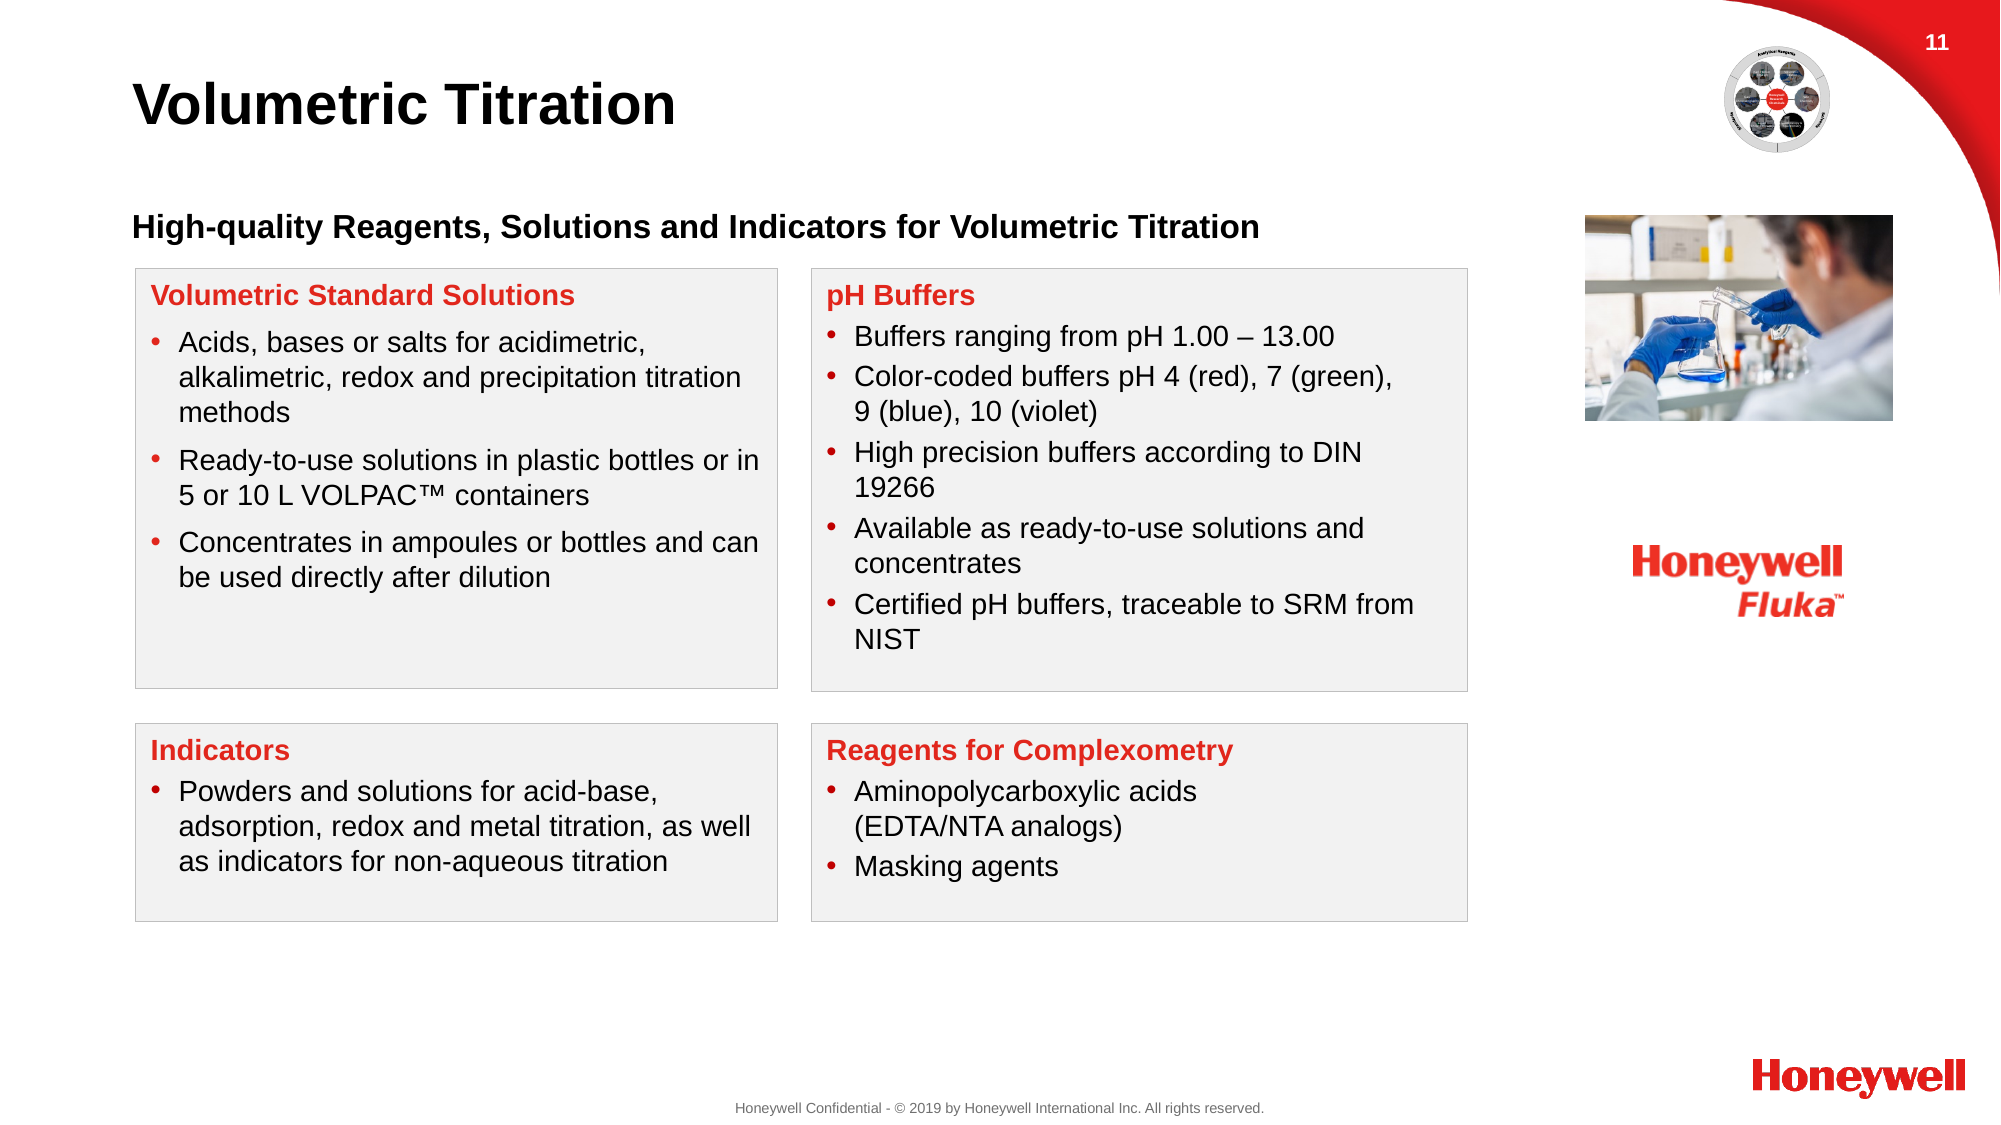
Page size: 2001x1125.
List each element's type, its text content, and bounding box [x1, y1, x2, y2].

text_box Reagents for Complexometry Aminopolycarboxylic acids (EDTA/NTA analogs) Masking agents [811, 723, 1468, 922]
picture [1585, 0, 2000, 421]
text_box pH Buffers Buffers ranging from pH 1.00 – 13.00 Color-coded buffers pH 4 (red), 7 (green), 9 (blue), 10 (violet) High precision buffers according to DIN 19266 Available as ready-to-use solutions and concentrates Certified pH buffers, traceable to SRM from NIST [811, 268, 1468, 692]
slide_number 10 [1910, 0, 2000, 83]
title Volumetric Titration [1835, 58, 1844, 141]
text_box Indicators Powders and solutions for acid-base, adsorption, redox and metal titration, as well as indicators for non-aqueous titration [135, 723, 778, 922]
text_box Volumetric Standard Solutions Acids, bases or salts for acidimetric, alkalimetric, redox and precipitation titration methods Ready-to-use solutions in plastic bottles or in 5 or 10 L VOLPAC™ containers Concentrates in ampoules or bottles and can be used directly after dilution [135, 268, 778, 689]
title Volumetric Titration [116, 58, 1718, 141]
text_box High-quality Reagents, Solutions and Indicators for Volumetric Titration [116, 197, 1507, 253]
picture [1633, 545, 1845, 618]
picture [1751, 1059, 1966, 1101]
